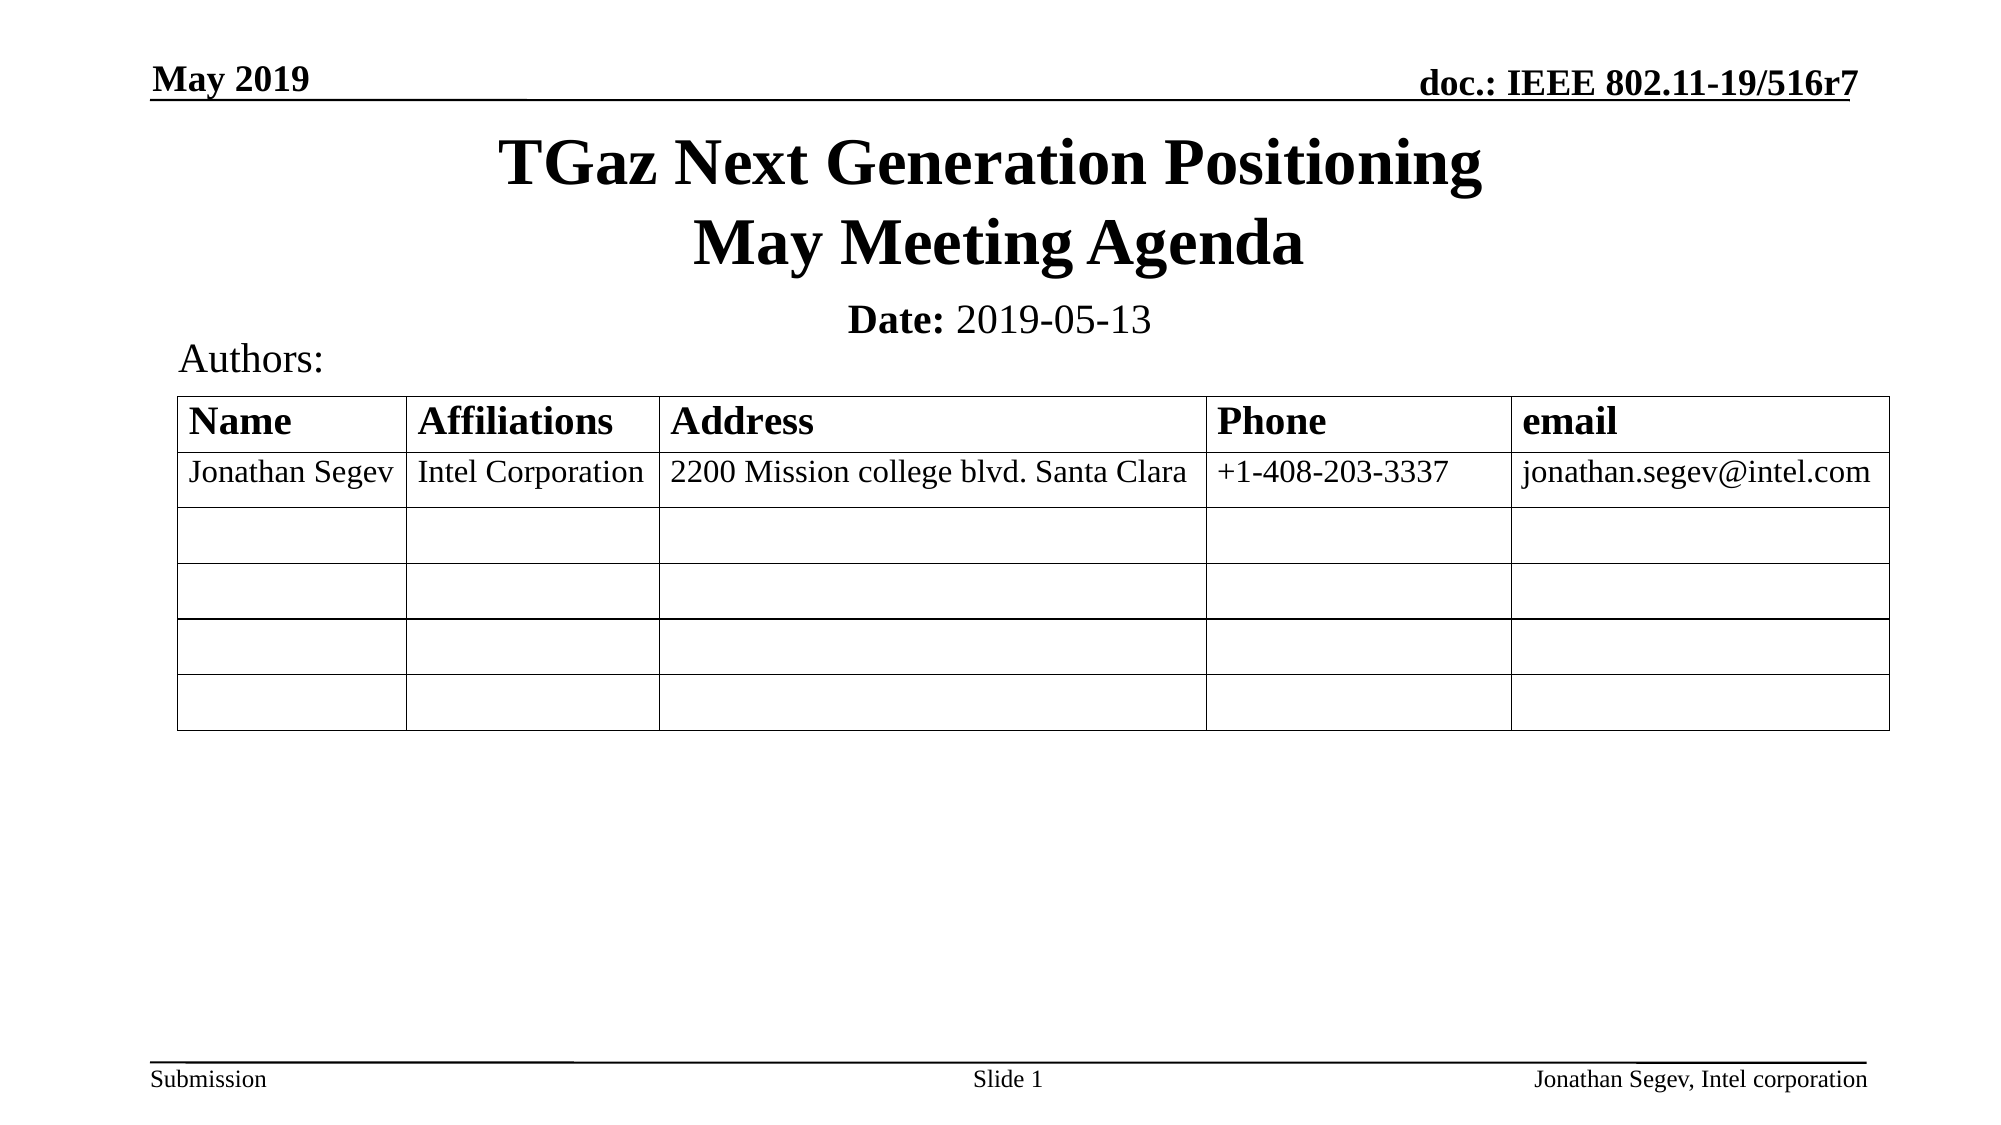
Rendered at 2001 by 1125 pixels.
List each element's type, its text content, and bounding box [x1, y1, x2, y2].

title TGaz Next Generation Positioning May Meeting Agenda [149, 76, 1851, 319]
subtitle Date: 2019-05-13 [299, 283, 1701, 363]
text_box Authors: [162, 323, 401, 387]
footer Jonathan Segev, Intel corporation [1171, 1061, 1869, 1093]
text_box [162, 396, 1907, 800]
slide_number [152, 54, 563, 100]
slide_number Slide 1 [950, 1061, 1067, 1123]
